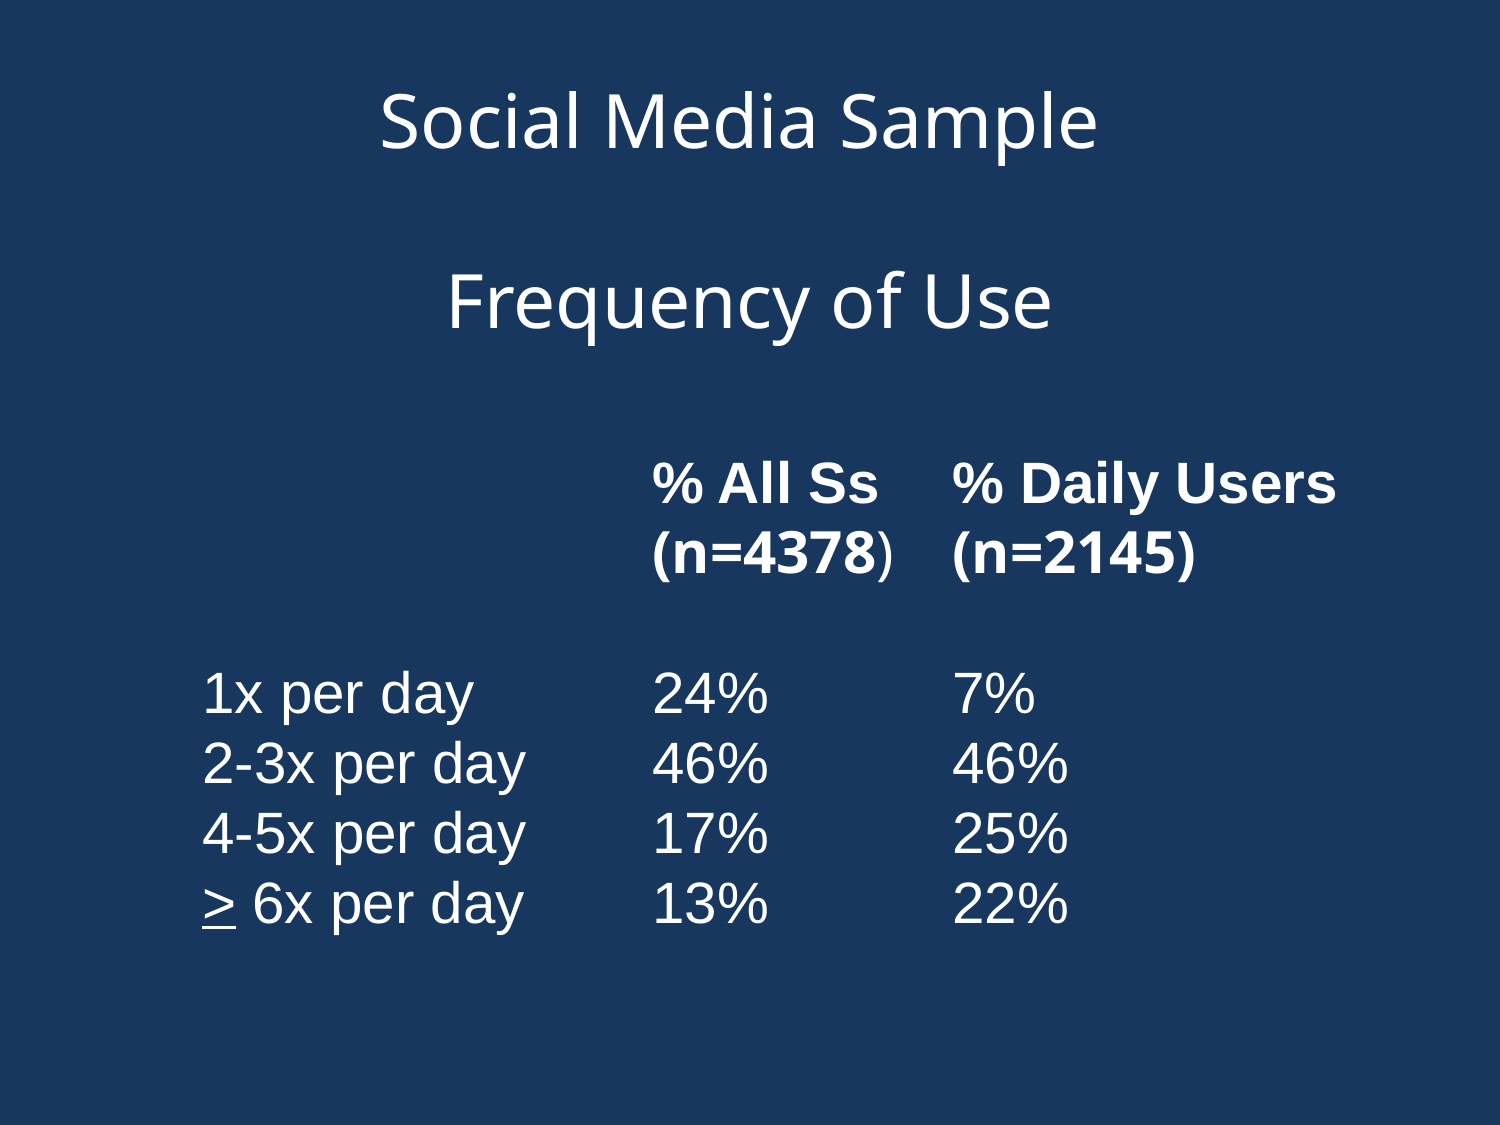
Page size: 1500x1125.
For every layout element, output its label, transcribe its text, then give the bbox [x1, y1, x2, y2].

title Social Media Sample Frequency of Use [112, 87, 1388, 329]
text_box % All Ss % Daily Users (n=4378) (n=2145) 1x per day 24% 7% 2-3x per day 46% 46% 4-5x per day 17% 25% > 6x per day 13% 22% [187, 437, 1500, 943]
